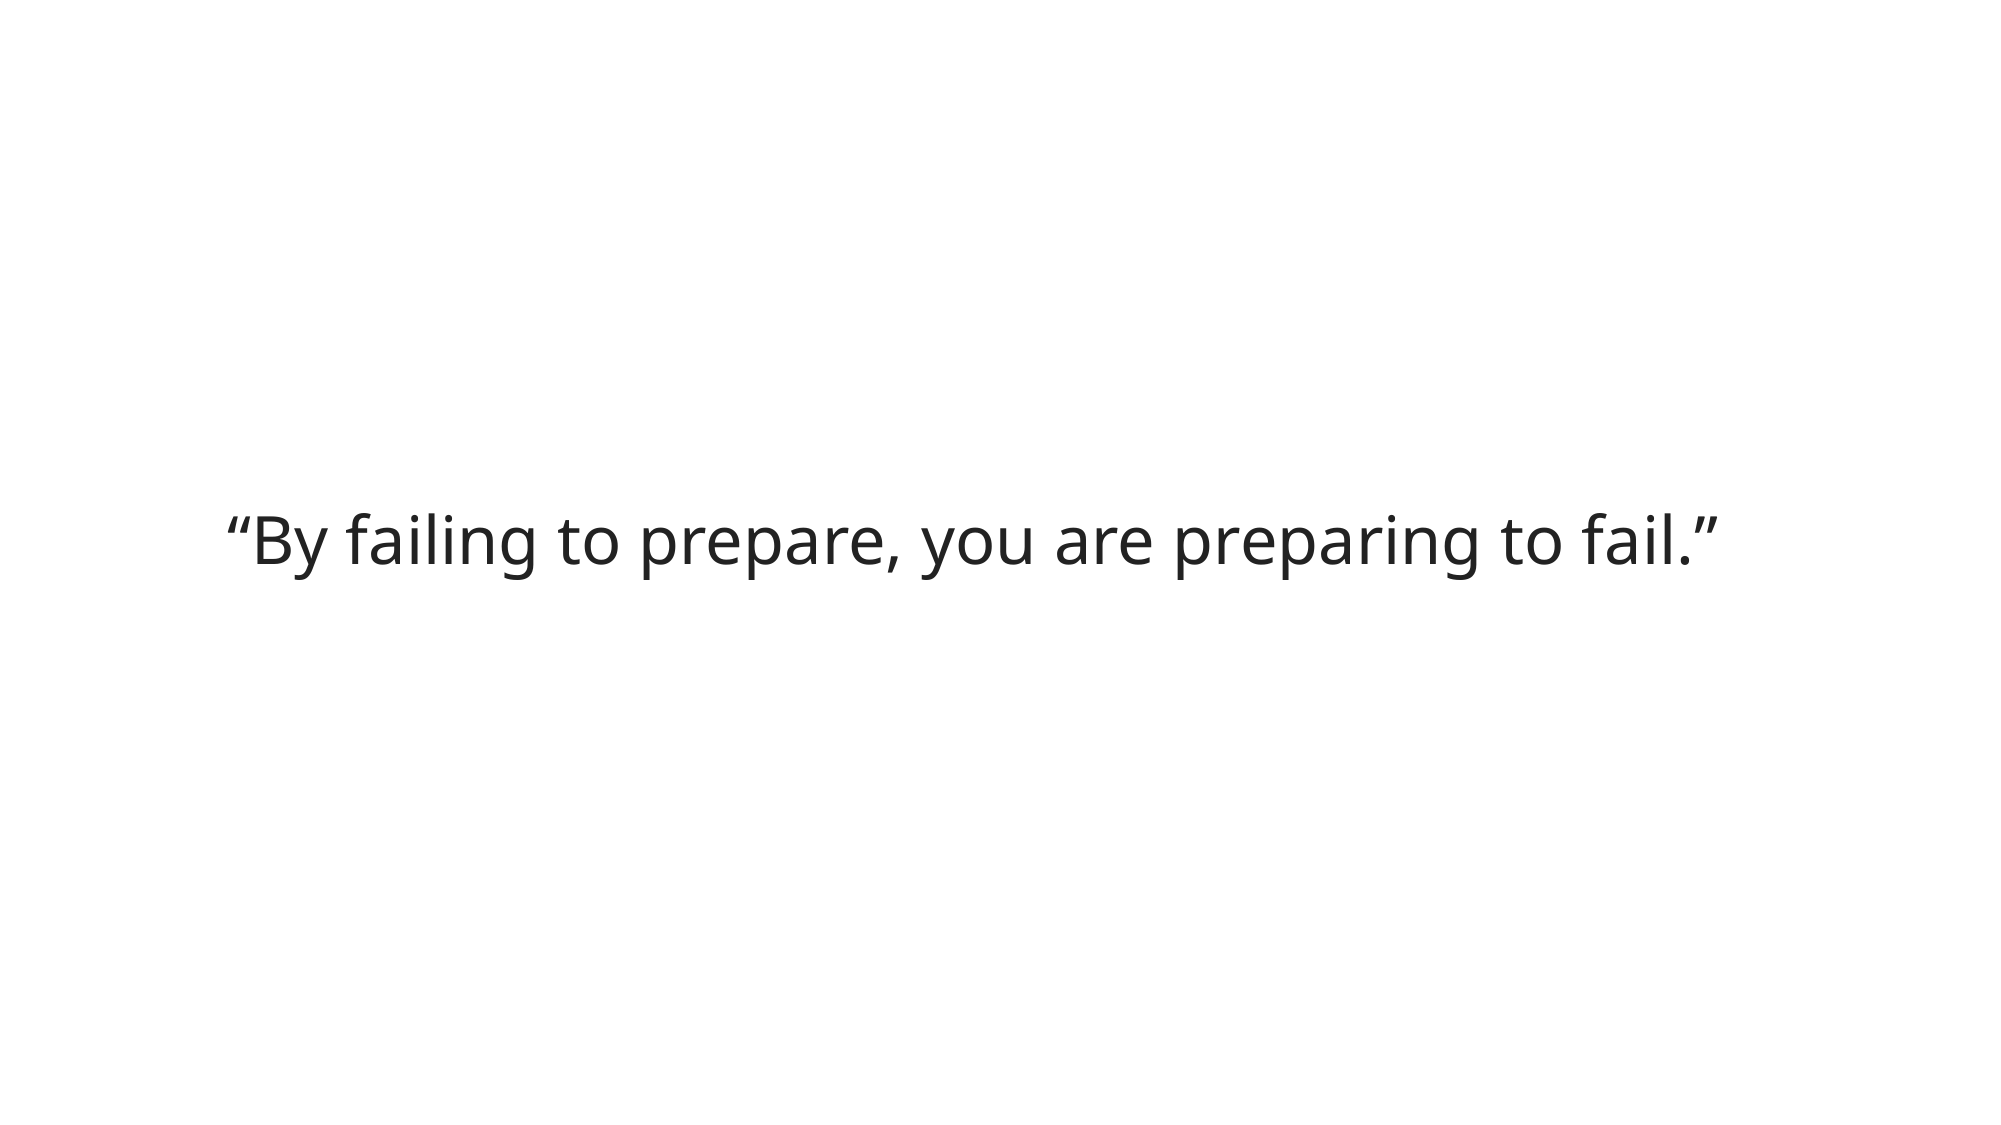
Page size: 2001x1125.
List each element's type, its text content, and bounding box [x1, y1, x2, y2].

text_box “By failing to prepare, you are preparing to fail.” [212, 491, 1736, 586]
